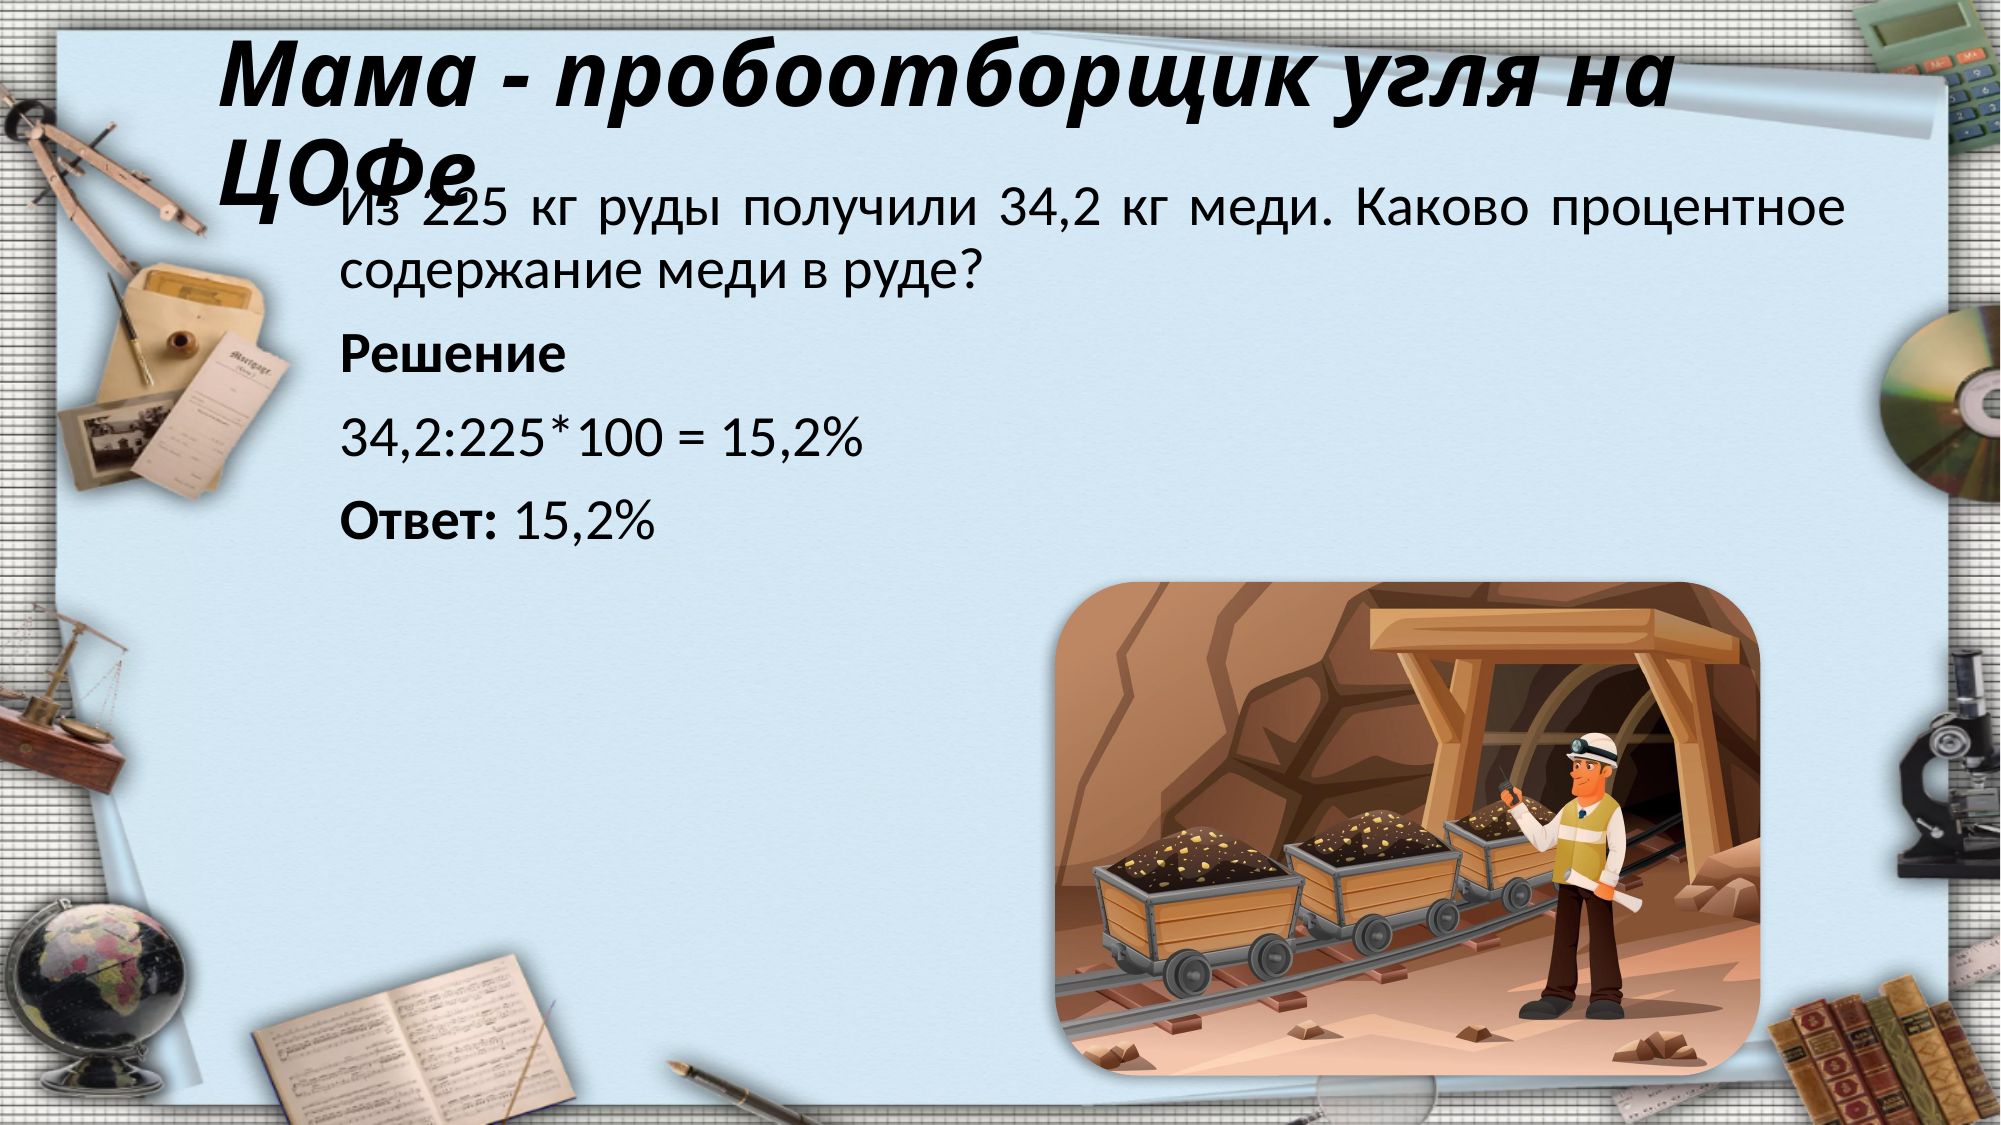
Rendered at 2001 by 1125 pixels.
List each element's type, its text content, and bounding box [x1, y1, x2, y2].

picture [0, 0, 2001, 1125]
title Мама - пробоотборщик угля на ЦОФе [202, 49, 1863, 203]
list Из 225 кг руды получили 34,2 кг меди. Каково процентное содержание меди в руде? Решение 34,2:225*100 = 15,2% Ответ: 15,2% [324, 168, 1863, 1014]
